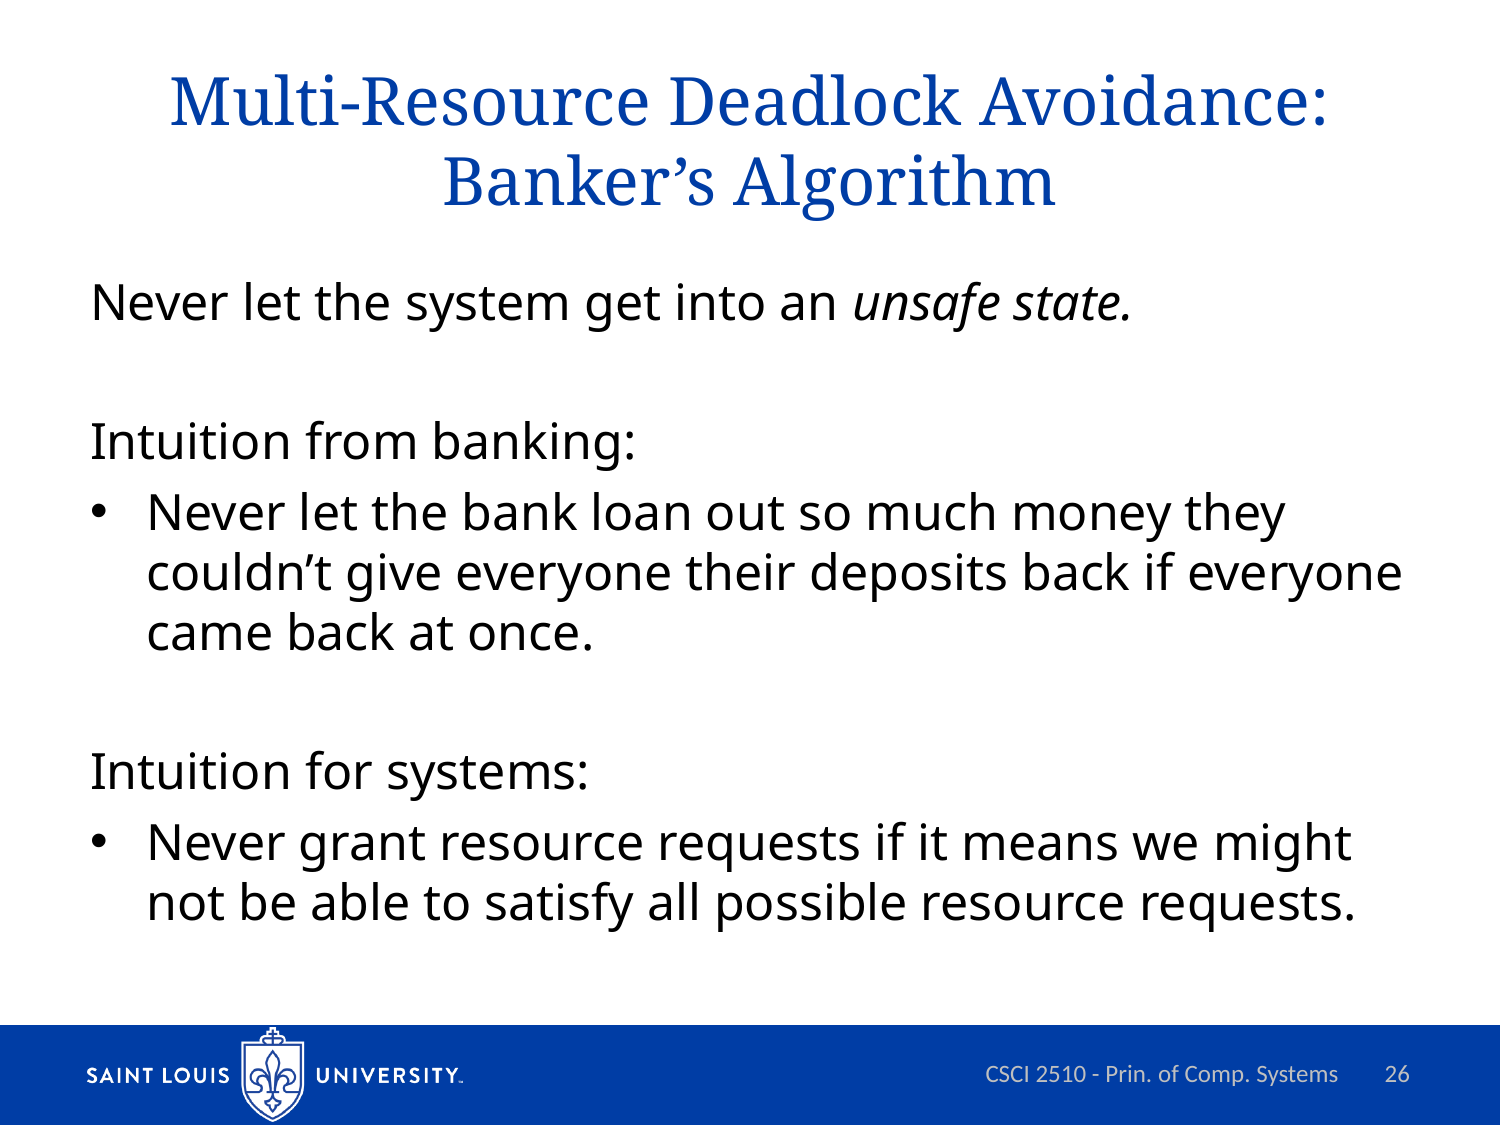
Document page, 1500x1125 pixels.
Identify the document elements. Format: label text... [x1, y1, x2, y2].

title Multi-Resource Deadlock Avoidance: Banker’s Algorithm [75, 45, 1425, 233]
slide_number 26 [1074, 1042, 1425, 1103]
footer CSCI 2510 - Prin. of Comp. Systems [924, 1042, 1074, 1103]
picture [87, 1027, 463, 1122]
list Never let the system get into an unsafe state. Intuition from banking: Never let the bank loan out so much money they couldn’t give everyone their deposits back if everyone came back at once. Intuition for systems: Never grant resource requests if it means we might not be able to satisfy all possible resource requests. [75, 262, 1425, 1025]
